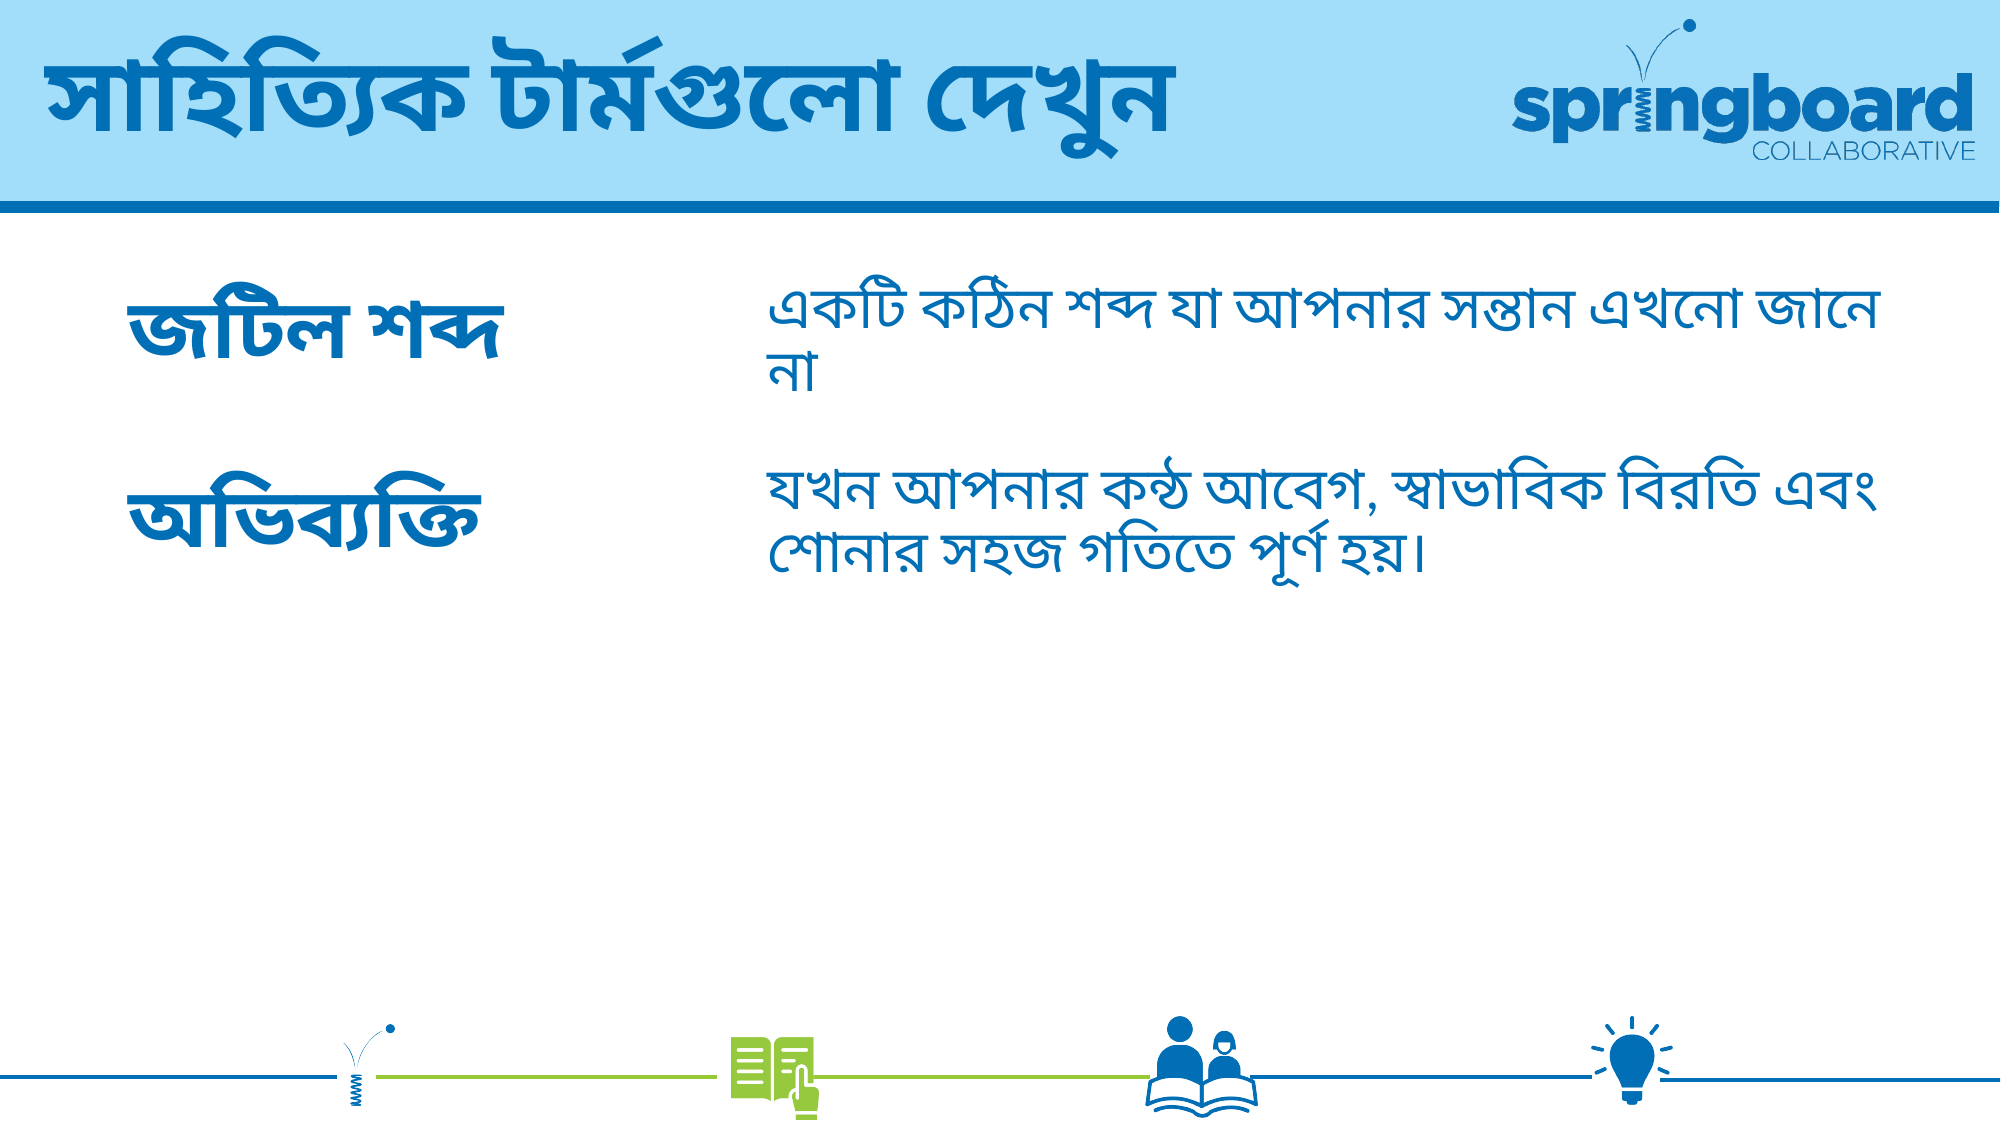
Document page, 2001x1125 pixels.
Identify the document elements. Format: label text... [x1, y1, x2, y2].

list যখন আপনার কন্ঠ আবেগ, স্বাভাবিক বিরতি এবং শোনার সহজ গতিতে পূর্ণ হয়। [752, 435, 1935, 609]
list একটি কঠিন শব্দ যা আপনার সন্তান এখনো জানে না [752, 254, 1935, 428]
picture [1145, 1016, 1258, 1118]
picture [731, 1037, 819, 1120]
title সাহিত্যিক টার্মগুলো দেখুন [0, 0, 2000, 196]
picture [1591, 1016, 1673, 1105]
picture [343, 1024, 395, 1106]
list অভিব্যক্তি [113, 435, 677, 607]
list জটিল শব্দ [113, 246, 677, 418]
